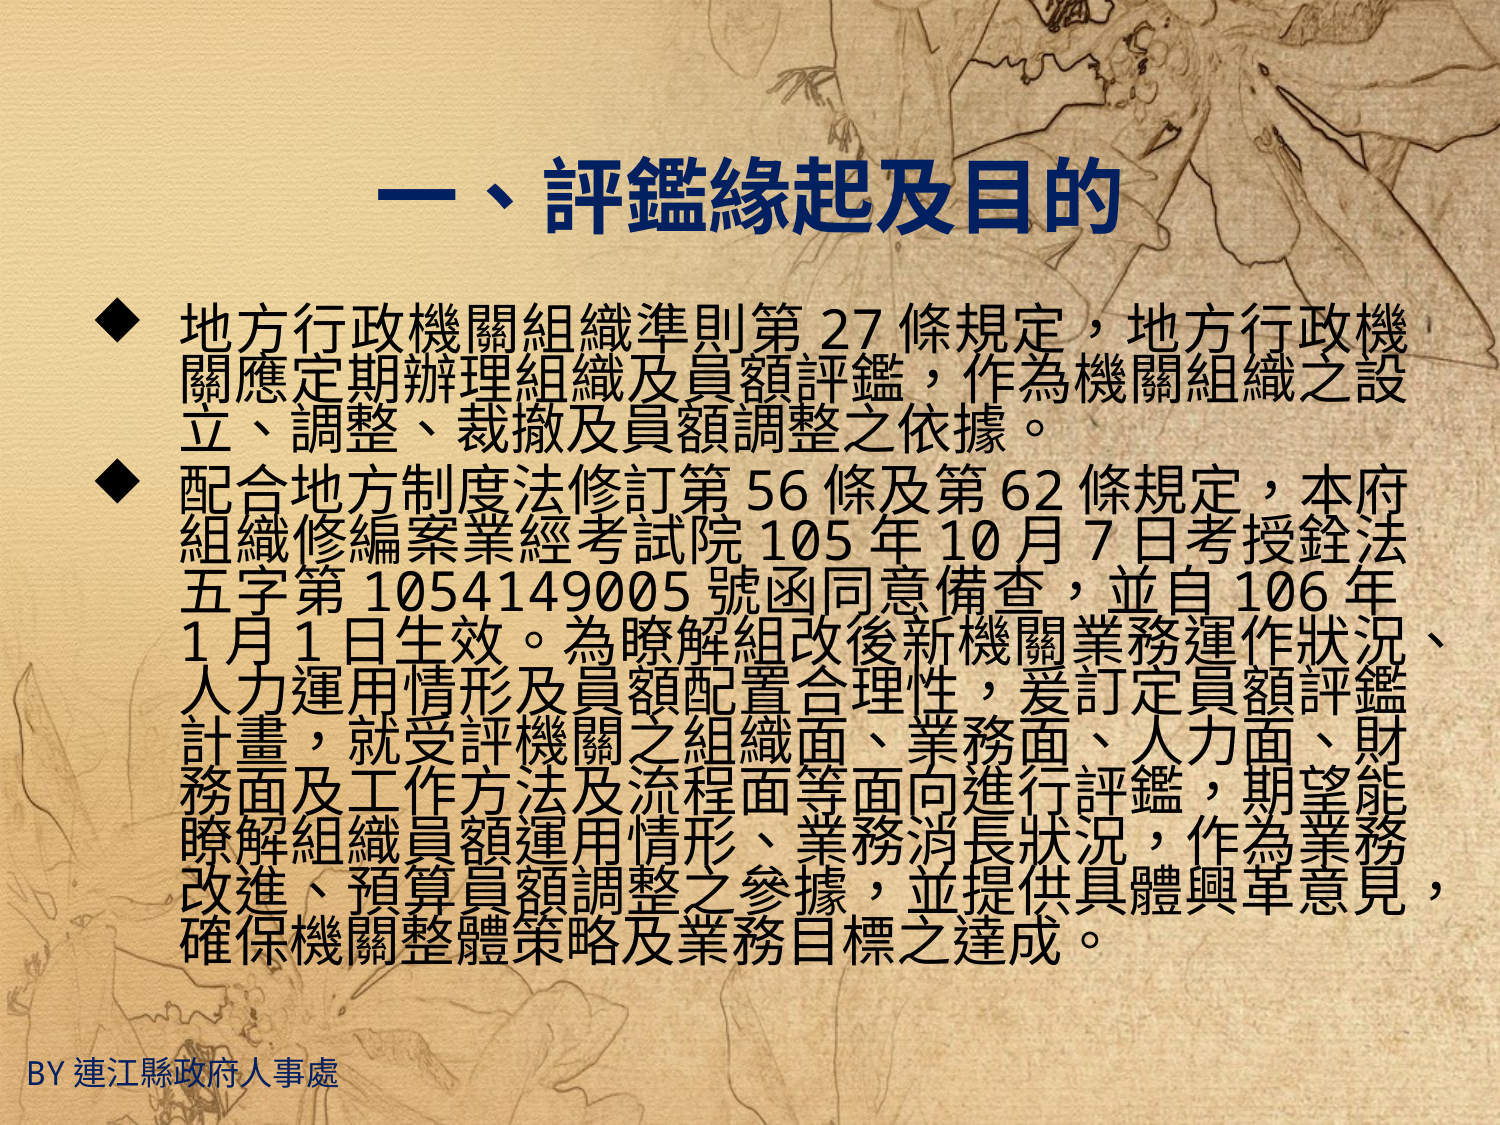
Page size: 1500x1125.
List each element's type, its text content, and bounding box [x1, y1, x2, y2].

picture [0, 0, 1500, 1125]
text_box By連江縣政府人事處 [5, 1044, 361, 1100]
list 地方行政機關組織準則第27條規定，地方行政機關應定期辦理組織及員額評鑑，作為機關組織之設立、調整、裁撤及員額調整之依據。 配合地方制度法修訂第56條及第62條規定，本府組織修編案業經考試院105年10月7日考授銓法五字第1054149005號函同意備查，並自106年1月1日生效。為瞭解組改後新機關業務運作狀況、人力運用情形及員額配置合理性，爰訂定員額評鑑計畫，就受評機關之組織面、業務面、人力面、財務面及工作方法及流程面等面向進行評鑑，期望能瞭解組織員額運用情形、業務消長狀況，作為業務改進、預算員額調整之參據，並提供具體興革意見，確保機關整體策略及業務目標之達成。 [75, 302, 1425, 1012]
text_box 一、評鑑緣起及目的 [74, 137, 1425, 268]
